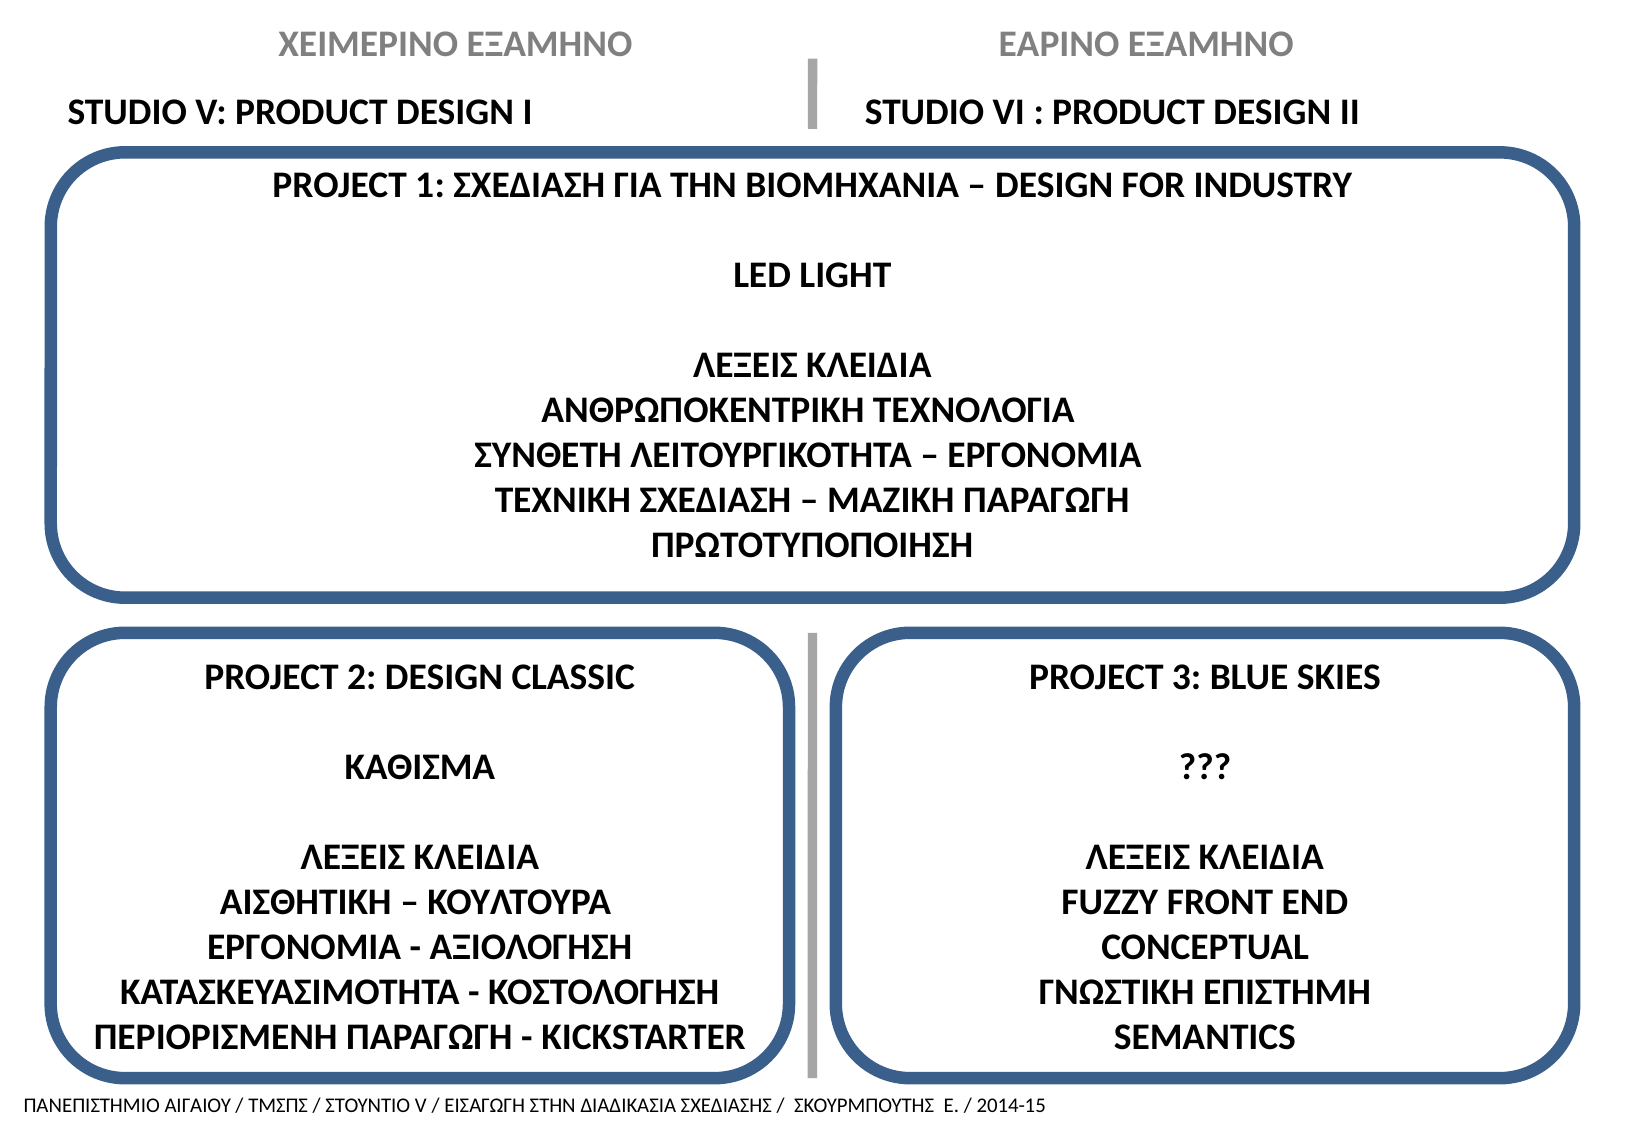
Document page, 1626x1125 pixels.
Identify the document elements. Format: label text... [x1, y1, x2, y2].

text_box [778, 664, 792, 854]
text_box [778, 863, 792, 1047]
text_box PROJECT 2: DESIGN CLASSIC ΚΑΘΙΣΜΑ ΛΕΞΕΙΣ ΚΛΕΙΔΙΑ ΑΙΣΘΗΤΙΚΗ – KOYΛΤΟΥΡΑ ΕΡΓΟΝΟΜΙΑ - ΑΞΙΟΛΟΓΗΣΗ ΚΑΤΑΣΚΕΥΑΣΙΜΟΤΗΤΑ - ΚΟΣΤΟΛΟΓΗΣΗ ΠΕΡΙΟΡΙΣΜΕΝΗ ΠΑΡΑΓΩΓΗ - KICKSTARTER [62, 644, 778, 1125]
text_box [81, 630, 758, 644]
text_box STUDIO V: PRODUCT DESIGN I [52, 79, 557, 140]
text_box STUDIO VΙ : PRODUCT DESIGN II [850, 79, 1376, 140]
text_box ΧΕΙΜΕΡΙΝΟ ΕΞΑΜΗΝΟ [263, 11, 648, 72]
text_box PROJECT 3: BLUE SKIES ??? ΛΕΞΕΙΣ ΚΛΕΙΔΙΑ FUZZY FRONT END CONCEPTUAL ΓΝΩΣΤΙΚΗ ΕΠΙΣΤΗΜΗ SEMANTICS [871, 644, 1540, 1065]
text_box ΕΑΡΙΝΟ ΕΞΑΜΗΝΟ [983, 11, 1309, 72]
text_box [48, 663, 62, 1048]
text_box PROJECT 1: ΣΧΕΔΙΑΣΗ ΓΙΑ ΤΗΝ ΒΙΟΜΗΧΑΝΙΑ – DESIGN FOR INDUSTRY LED LIGHT ΛΕΞΕΙΣ ΚΛΕΙΔΙΑ ΑΝΘΡΩΠΟΚΕΝΤΡΙΚΗ ΤΕΧΝΟΛΟΓΙΑ ΣΥΝΘΕΤΗ ΛΕΙΤΟΥΡΓΙΚΟΤΗΤΑ – ΕΡΓΟΝΟΜΙΑ ΤΕΧΝΙΚΗ ΣΧΕΔΙΑΣΗ – ΜΑΖΙΚΗ ΠΑΡΑΓΩΓΗ ΠΡΩΤΟΤΥΠΟΠΟΙΗΣΗ [97, 152, 1528, 573]
text_box [833, 630, 1577, 1081]
text_box [48, 155, 1577, 600]
